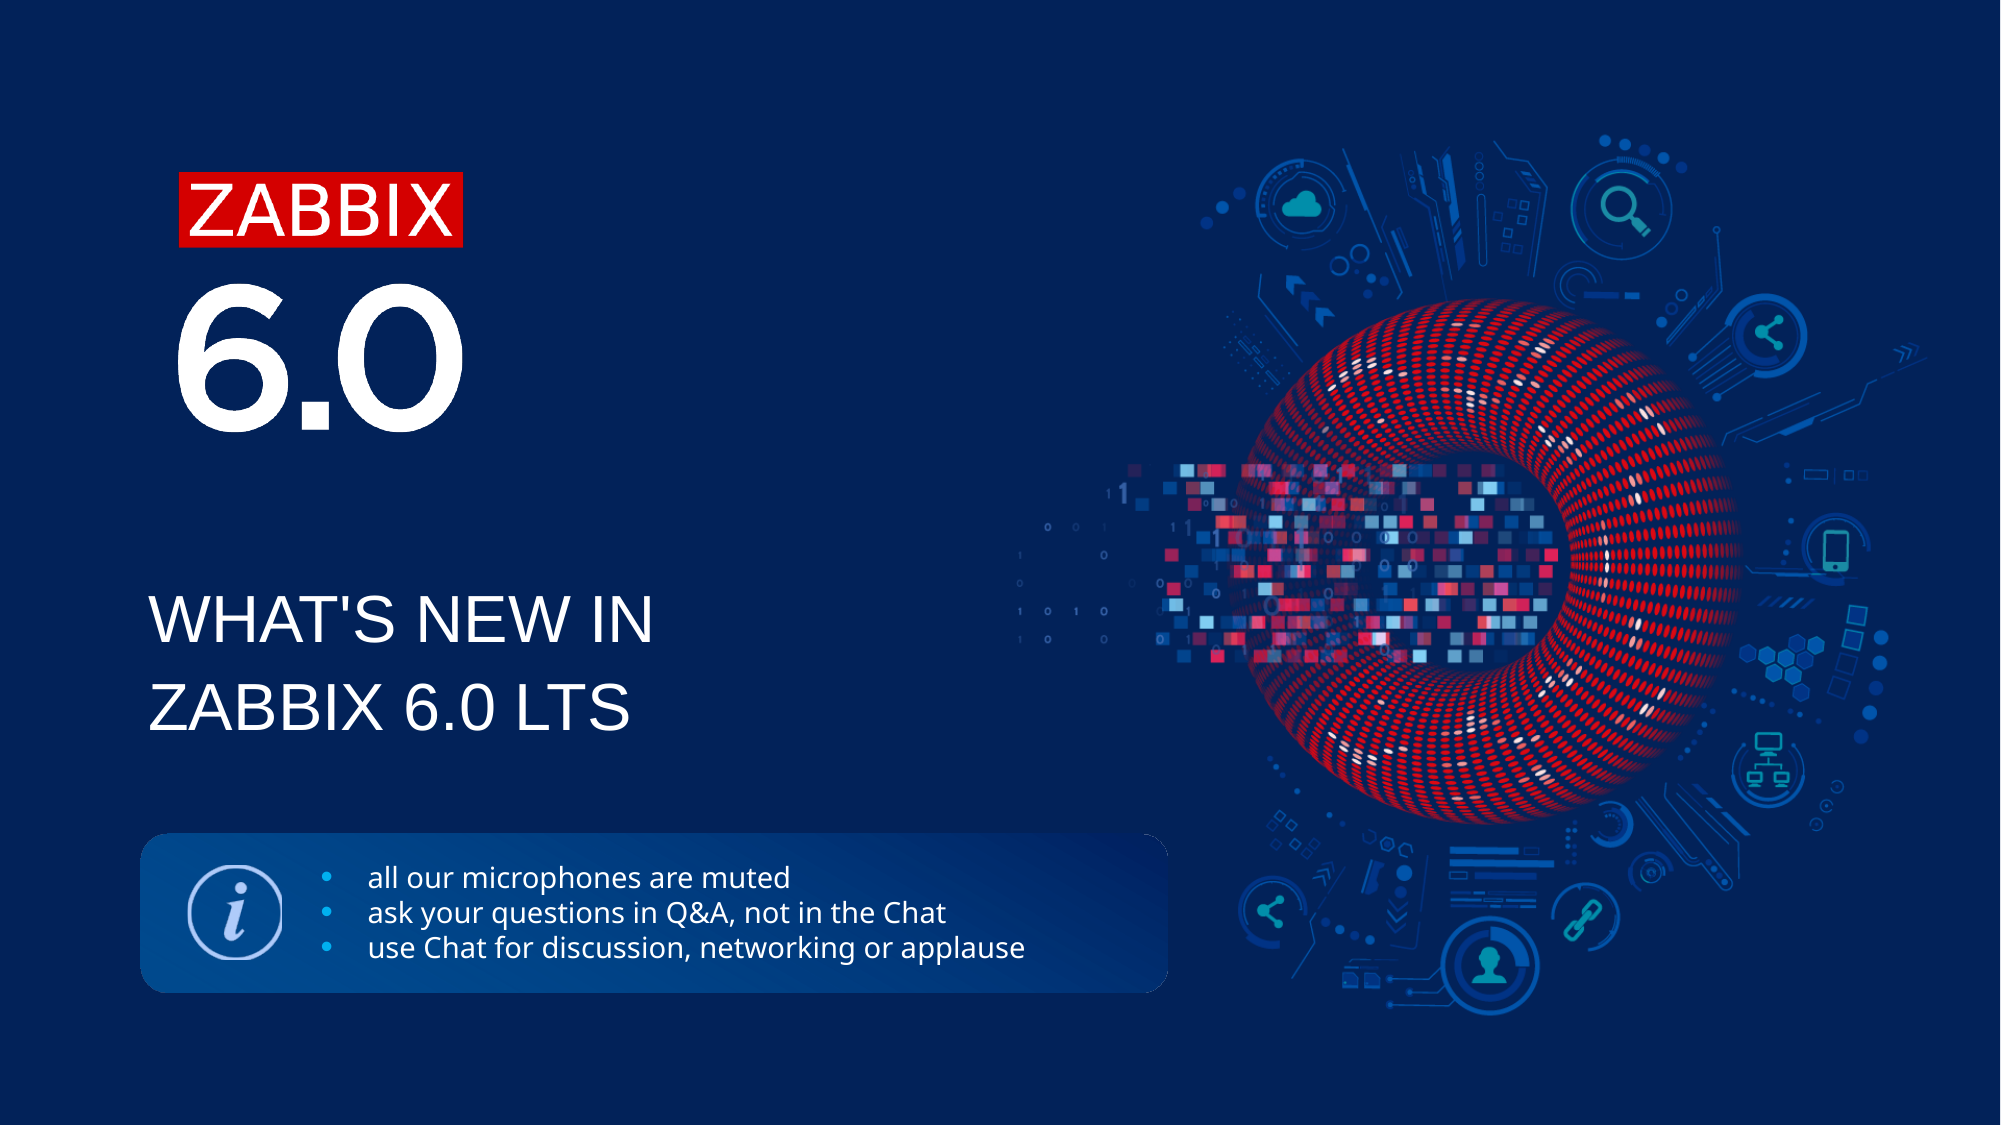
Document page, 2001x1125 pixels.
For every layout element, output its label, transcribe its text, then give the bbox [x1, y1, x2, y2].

picture [0, 0, 2001, 1125]
text_box [140, 833, 1168, 993]
title What's new in zabbix 6.0 LTS [140, 559, 1041, 853]
text_box all our microphones are muted ask your questions in Q&A, not in the Chat use Chat for discussion, networking or applause [313, 851, 1064, 972]
